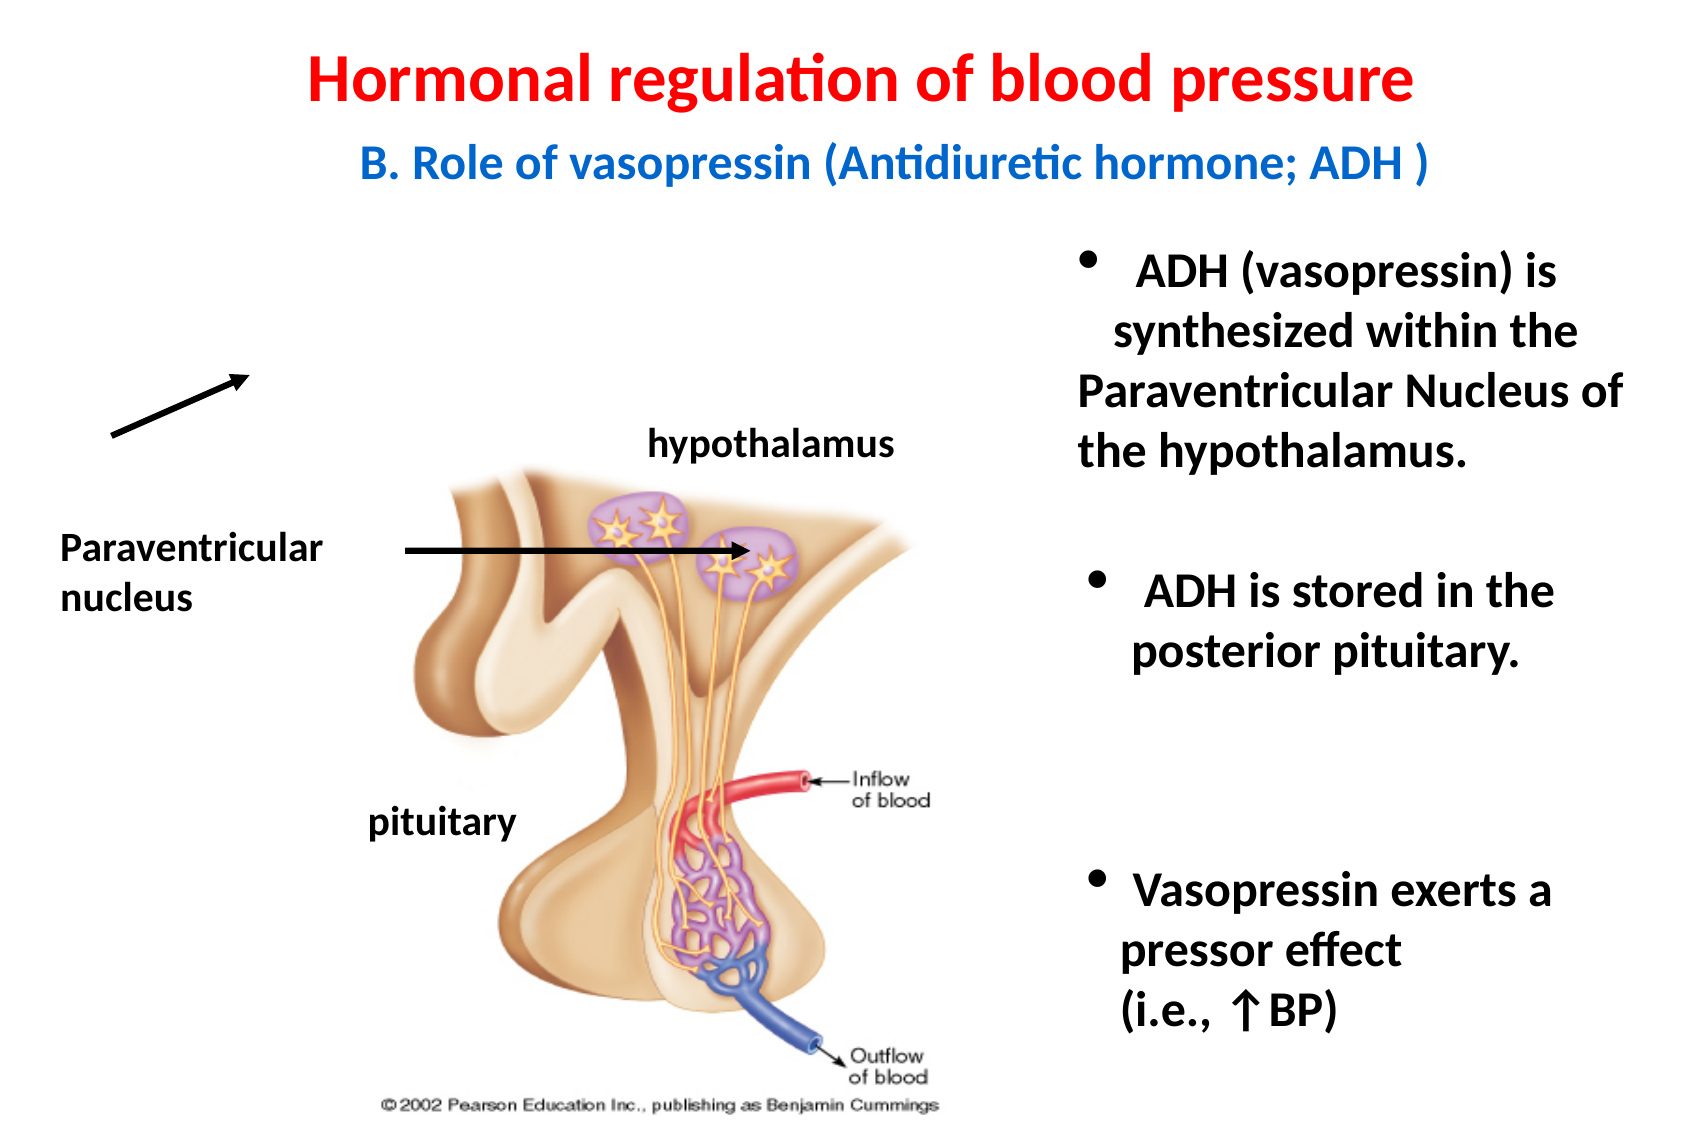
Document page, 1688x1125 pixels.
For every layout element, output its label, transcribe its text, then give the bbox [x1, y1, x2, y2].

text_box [351, 396, 1064, 1125]
picture [46, 148, 432, 447]
text_box ADH is stored in the posterior pituitary. [1071, 550, 1571, 686]
text_box B. Role of vasopressin (Antidiuretic hormone; ADH ) [344, 123, 1445, 198]
text_box Vasopressin exerts a pressor effect (i.e., ↑BP) [1071, 848, 1569, 1044]
text_box ADH (vasopressin) is synthesized within the Paraventricular Nucleus of the hypothalamus. [1062, 230, 1657, 485]
text_box Hormonal regulation of blood pressure [131, 24, 1594, 123]
text_box Paraventricular nucleus [45, 512, 346, 628]
